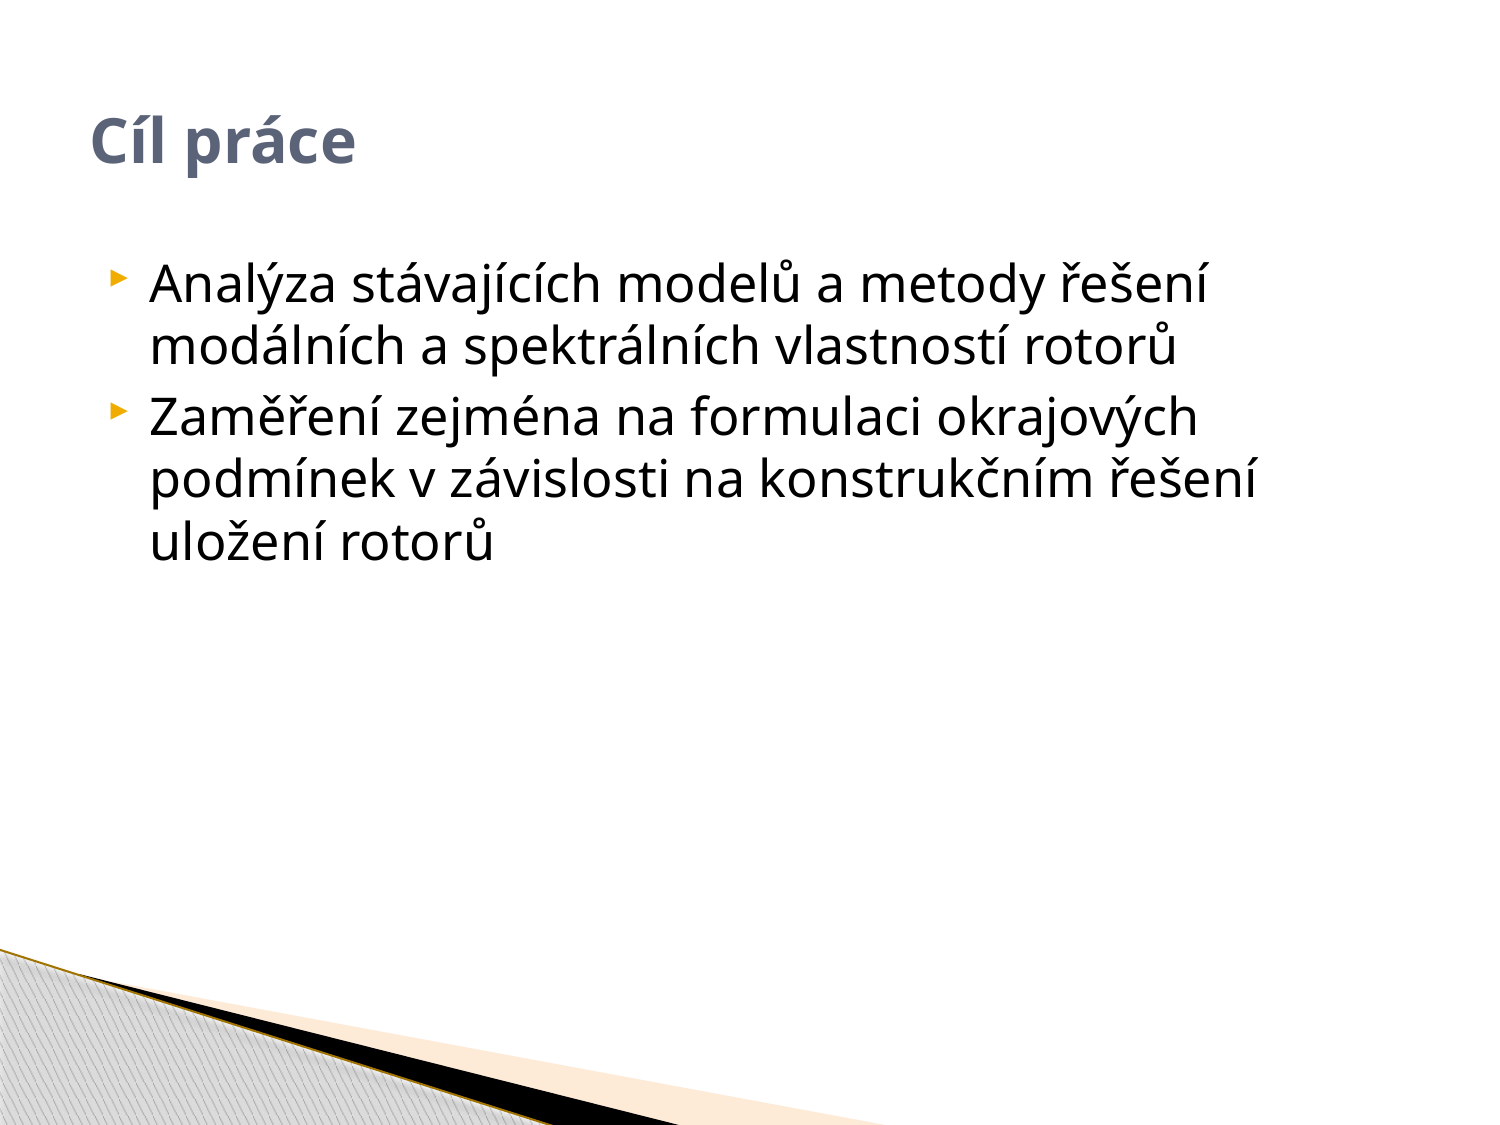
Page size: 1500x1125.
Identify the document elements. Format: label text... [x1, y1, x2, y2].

list Analýza stávajících modelů a metody řešení modálních a spektrálních vlastností rotorů Zaměření zejména na formulaci okrajových podmínek v závislosti na konstrukčním řešení uložení rotorů [75, 243, 1425, 986]
title Cíl práce [75, 45, 1425, 233]
